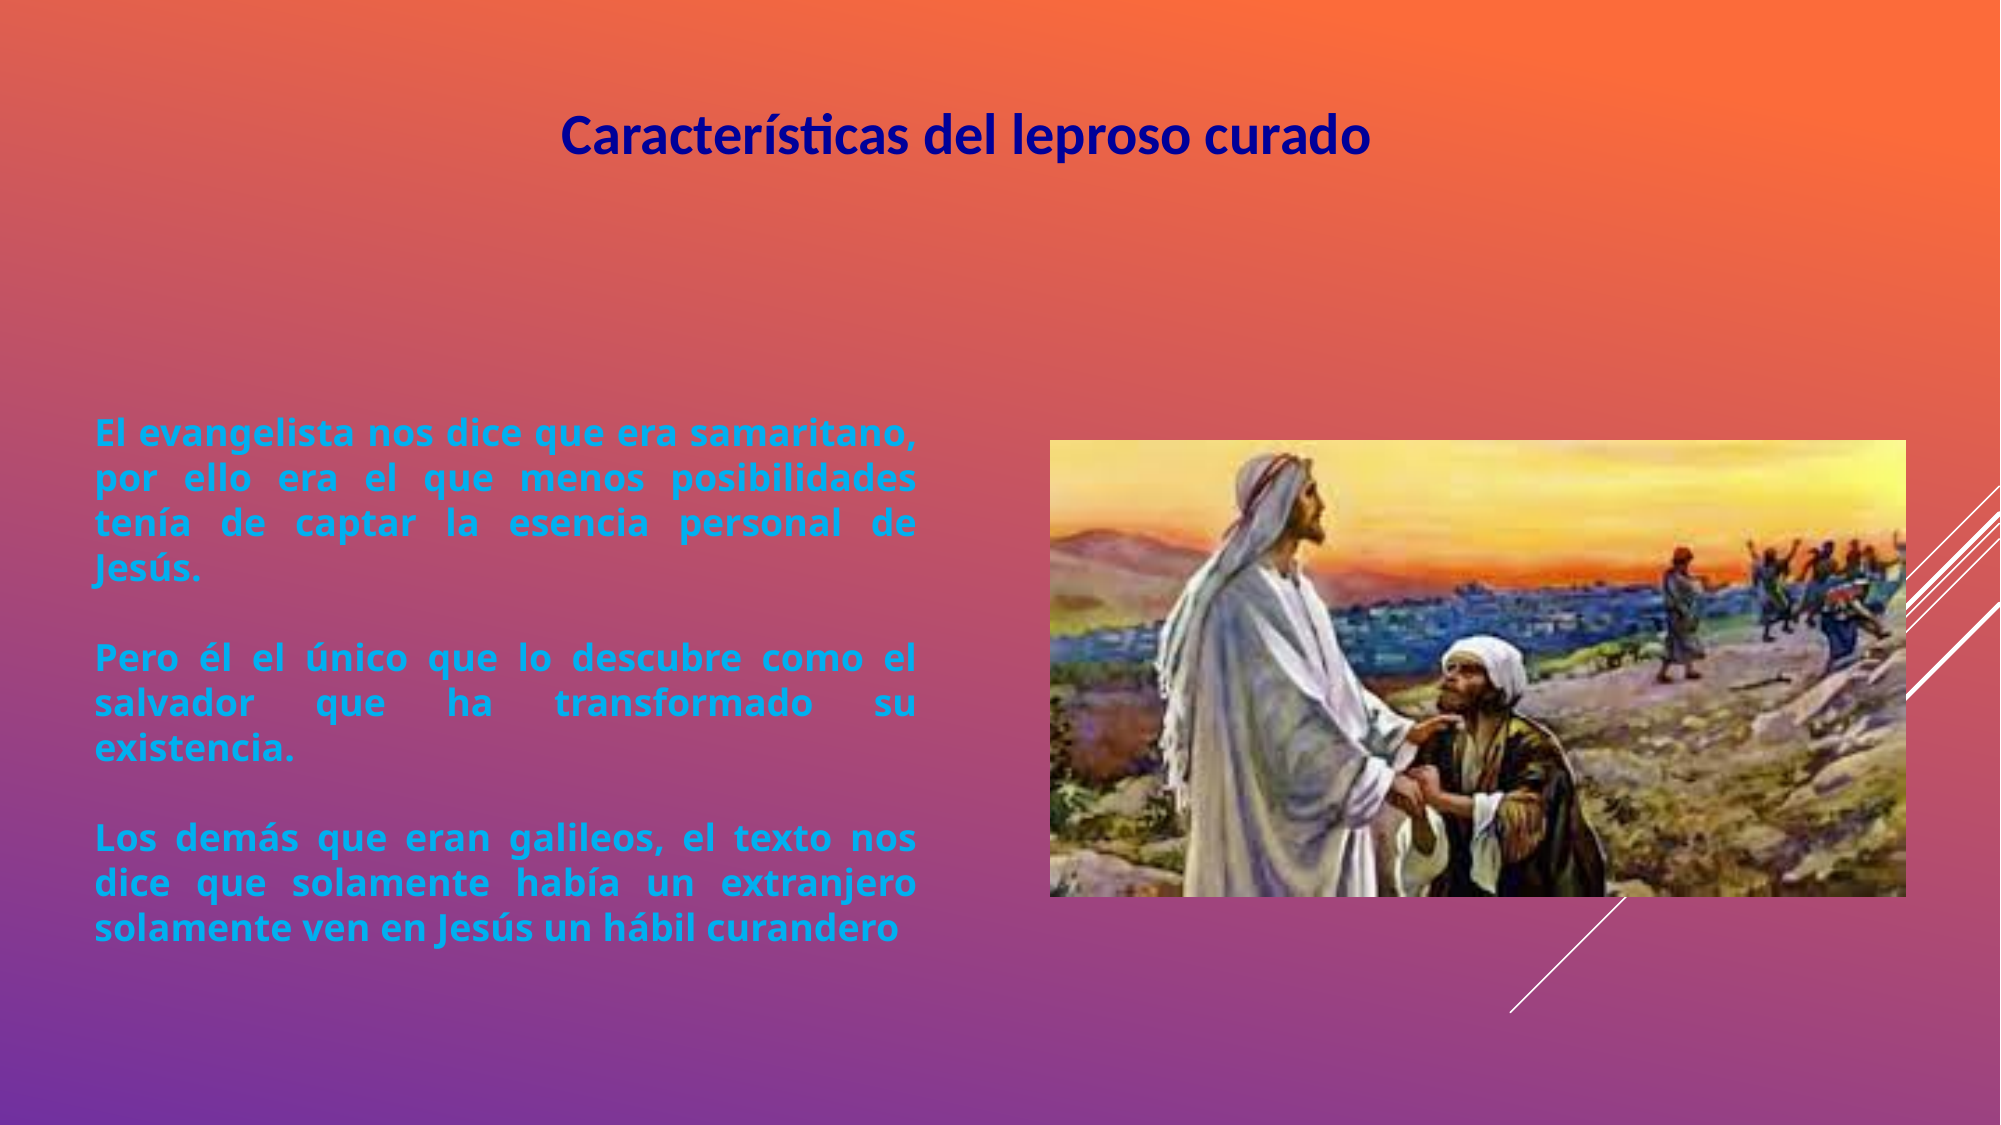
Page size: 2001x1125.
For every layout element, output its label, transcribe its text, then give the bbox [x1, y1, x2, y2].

text_box El evangelista nos dice que era samaritano, por ello era el que menos posibilidades tenía de captar la esencia personal de Jesús. Pero él el único que lo descubre como el salvador que ha transformado su existencia. Los demás que eran galileos, el texto nos dice que solamente había un extranjero solamente ven en Jesús un hábil curandero [79, 401, 933, 1002]
text_box Características del leproso curado [396, 83, 1397, 174]
picture [1050, 440, 1906, 898]
